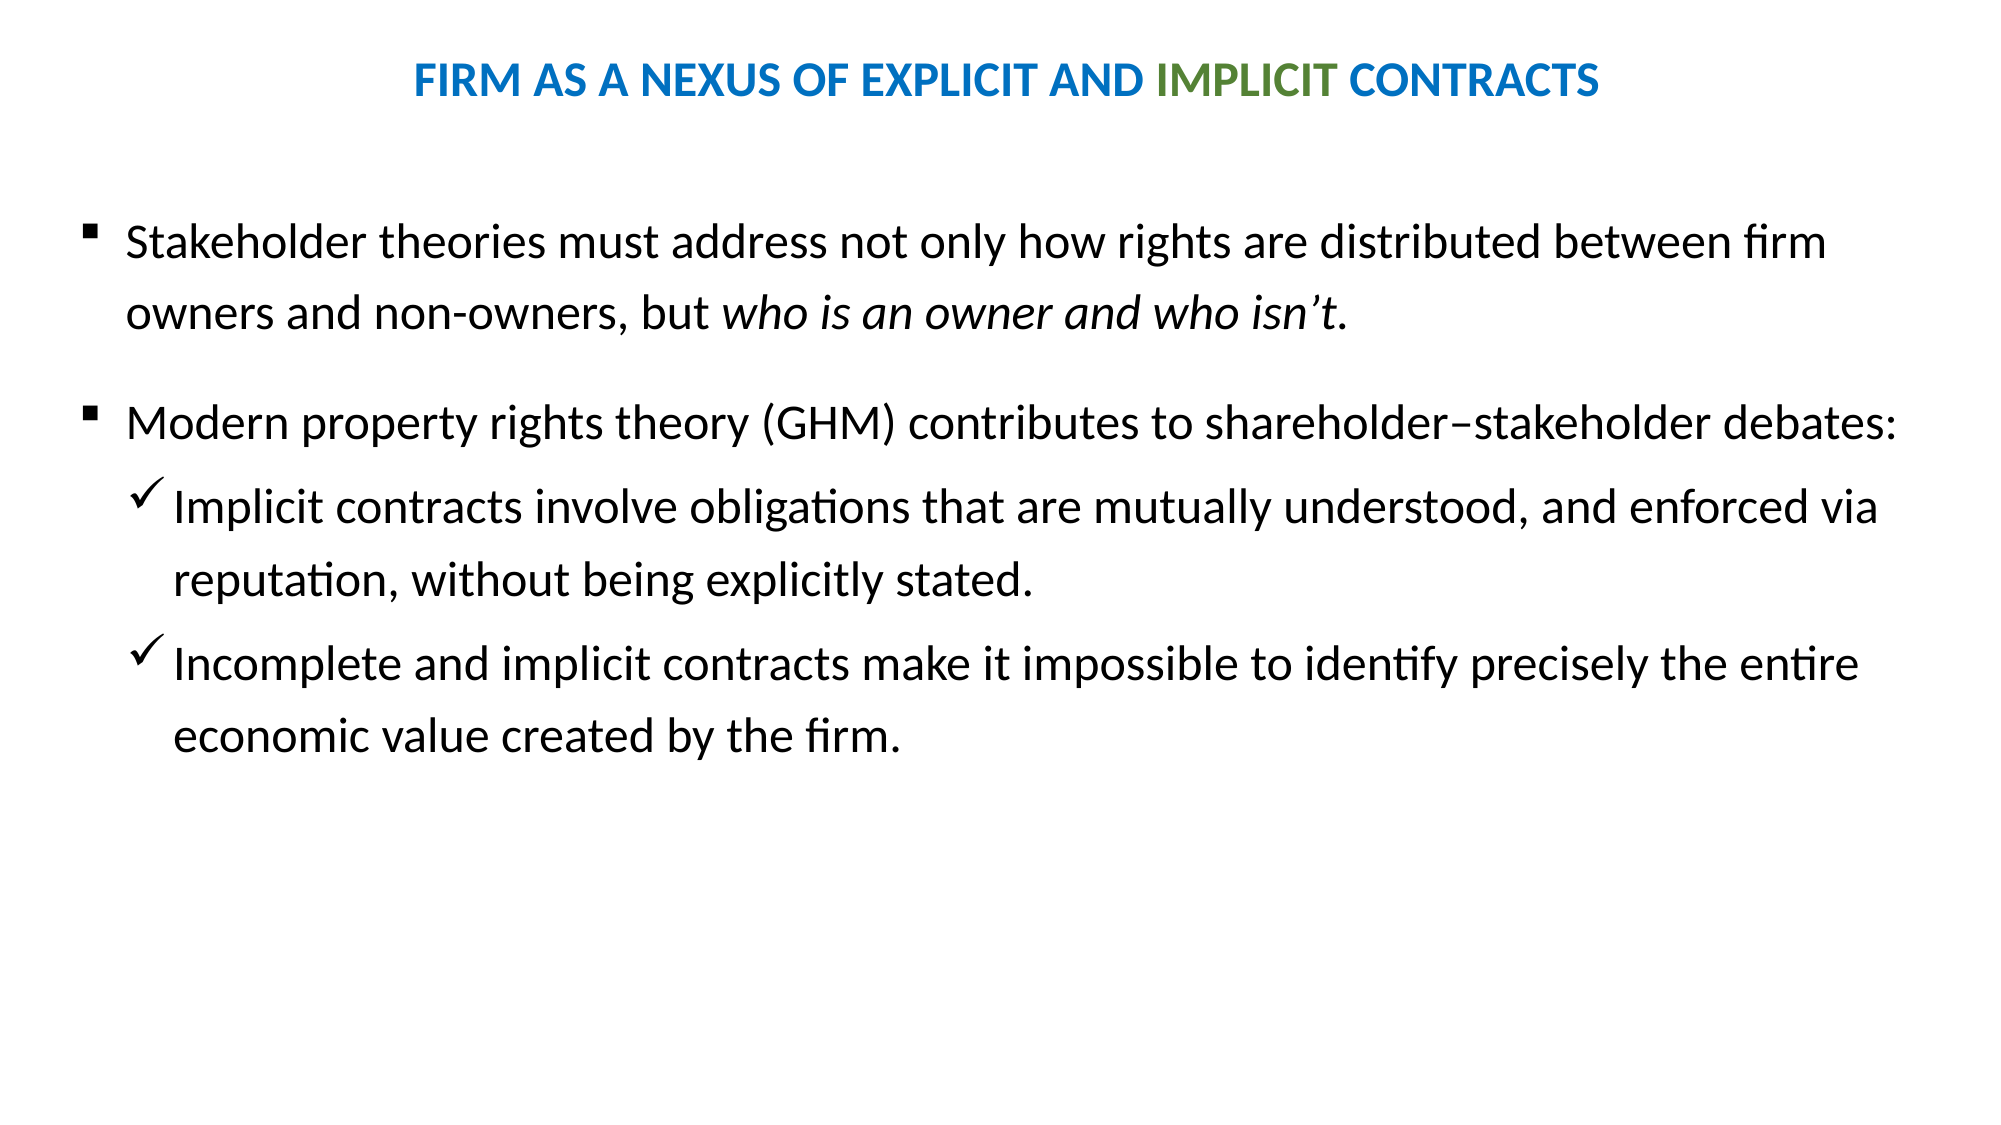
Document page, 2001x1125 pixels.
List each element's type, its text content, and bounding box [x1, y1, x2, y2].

text_box Stakeholder theories must address not only how rights are distributed between firm owners and non-owners, but who is an owner and who isn’t. Modern property rights theory (GHM) contributes to shareholder–stakeholder debates: Implicit contracts involve obligations that are mutually understood, and enforced via reputation, without being explicitly stated. Incomplete and implicit contracts make it impossible to identify precisely the entire economic value created by the firm. [63, 188, 1990, 770]
text_box FIRM AS A NEXUS OF EXPLICIT AND IMPLICIT CONTRACTS [355, 38, 1658, 114]
